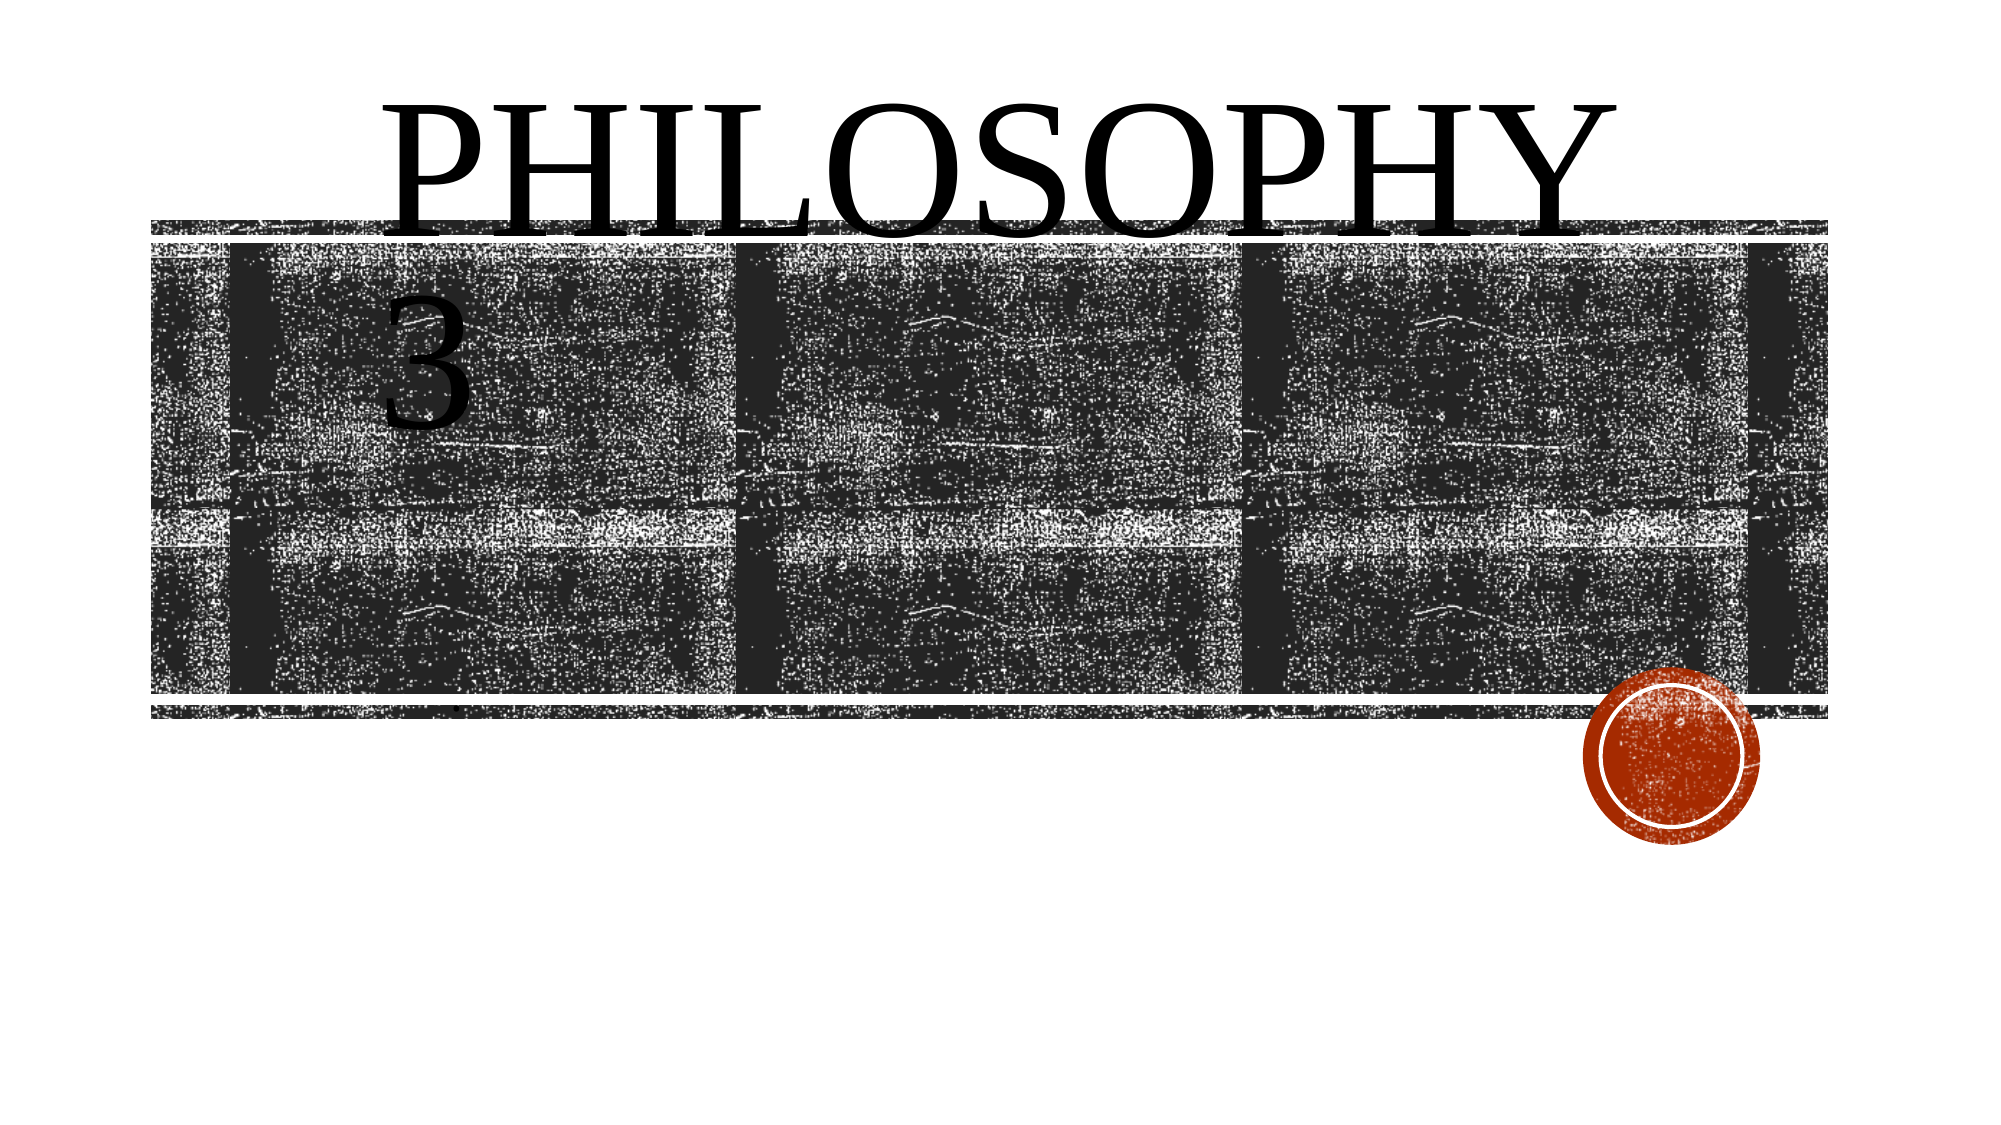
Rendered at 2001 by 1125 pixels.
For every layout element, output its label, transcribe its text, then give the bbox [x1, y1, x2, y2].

title Philosophy 3 [362, 112, 1638, 438]
subtitle . [435, 664, 1563, 950]
